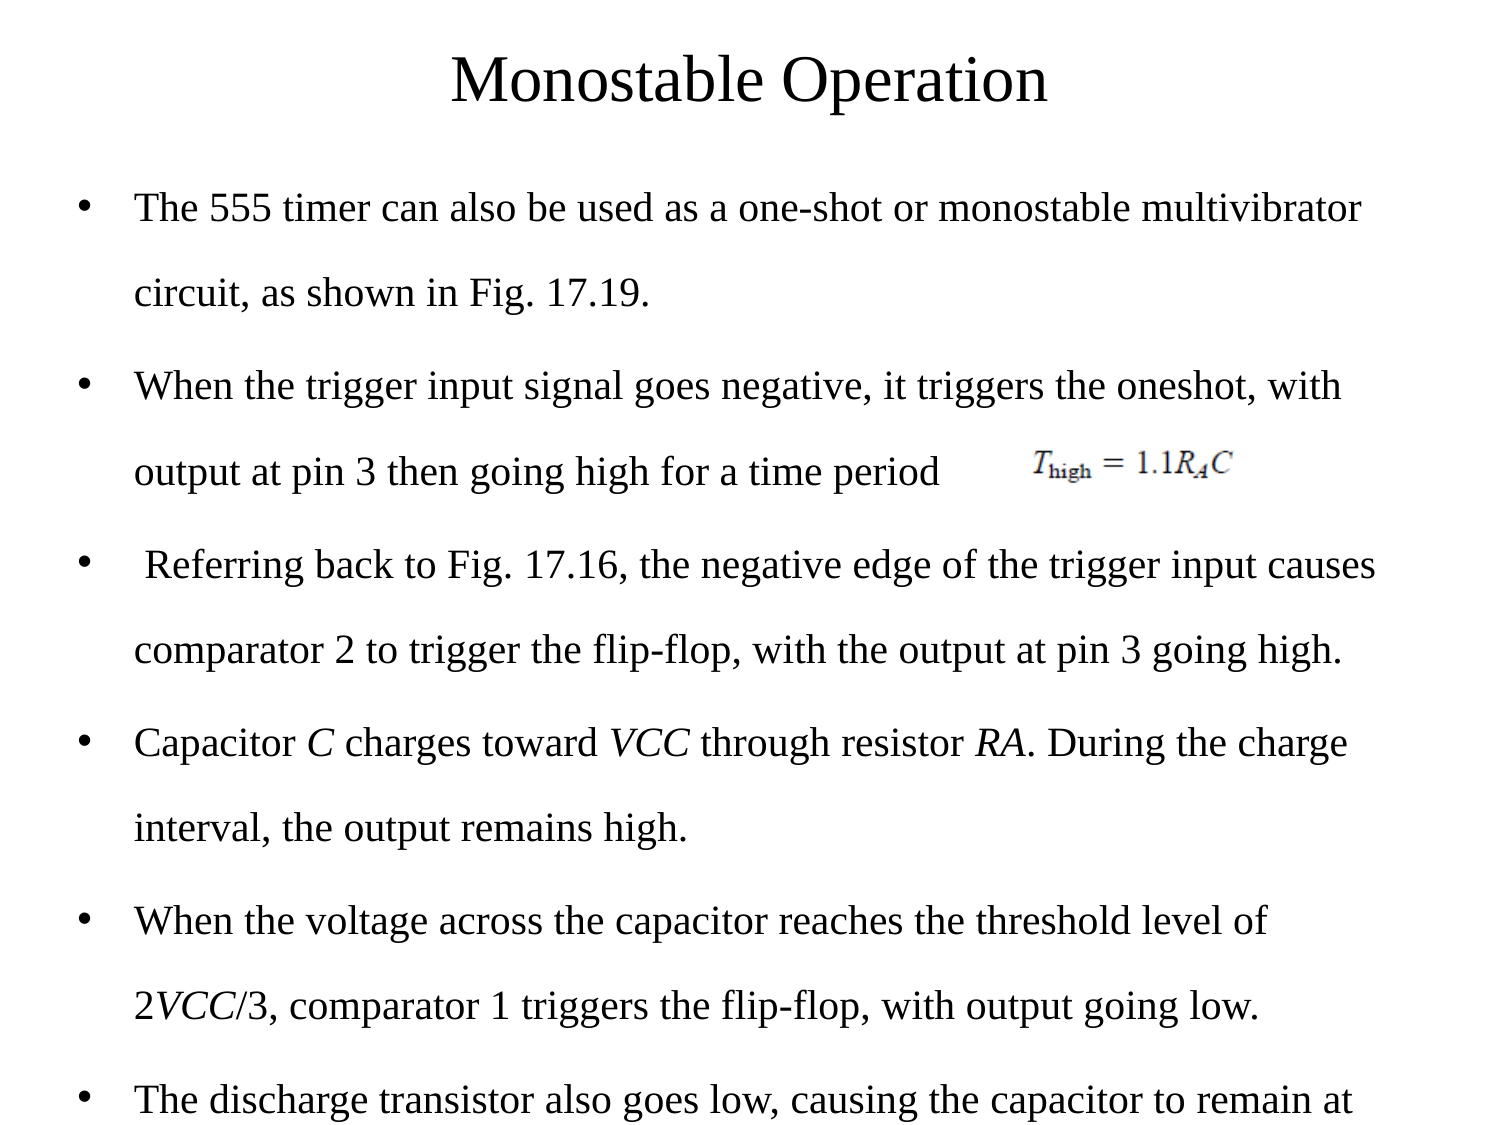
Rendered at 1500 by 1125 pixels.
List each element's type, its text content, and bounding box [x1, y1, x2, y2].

title Monostable Operation [75, 12, 1425, 137]
list The 555 timer can also be used as a one-shot or monostable multivibrator circuit, as shown in Fig. 17.19. When the trigger input signal goes negative, it triggers the oneshot, with output at pin 3 then going high for a time period Referring back to Fig. 17.16, the negative edge of the trigger input causes comparator 2 to trigger the flip-flop, with the output at pin 3 going high. Capacitor C charges toward VCC through resistor RA. During the charge interval, the output remains high. When the voltage across the capacitor reaches the threshold level of 2VCC/3, comparator 1 triggers the flip-flop, with output going low. The discharge transistor also goes low, causing the capacitor to remain at near 0 V until triggered again. [62, 137, 1425, 1088]
picture [1012, 424, 1248, 507]
